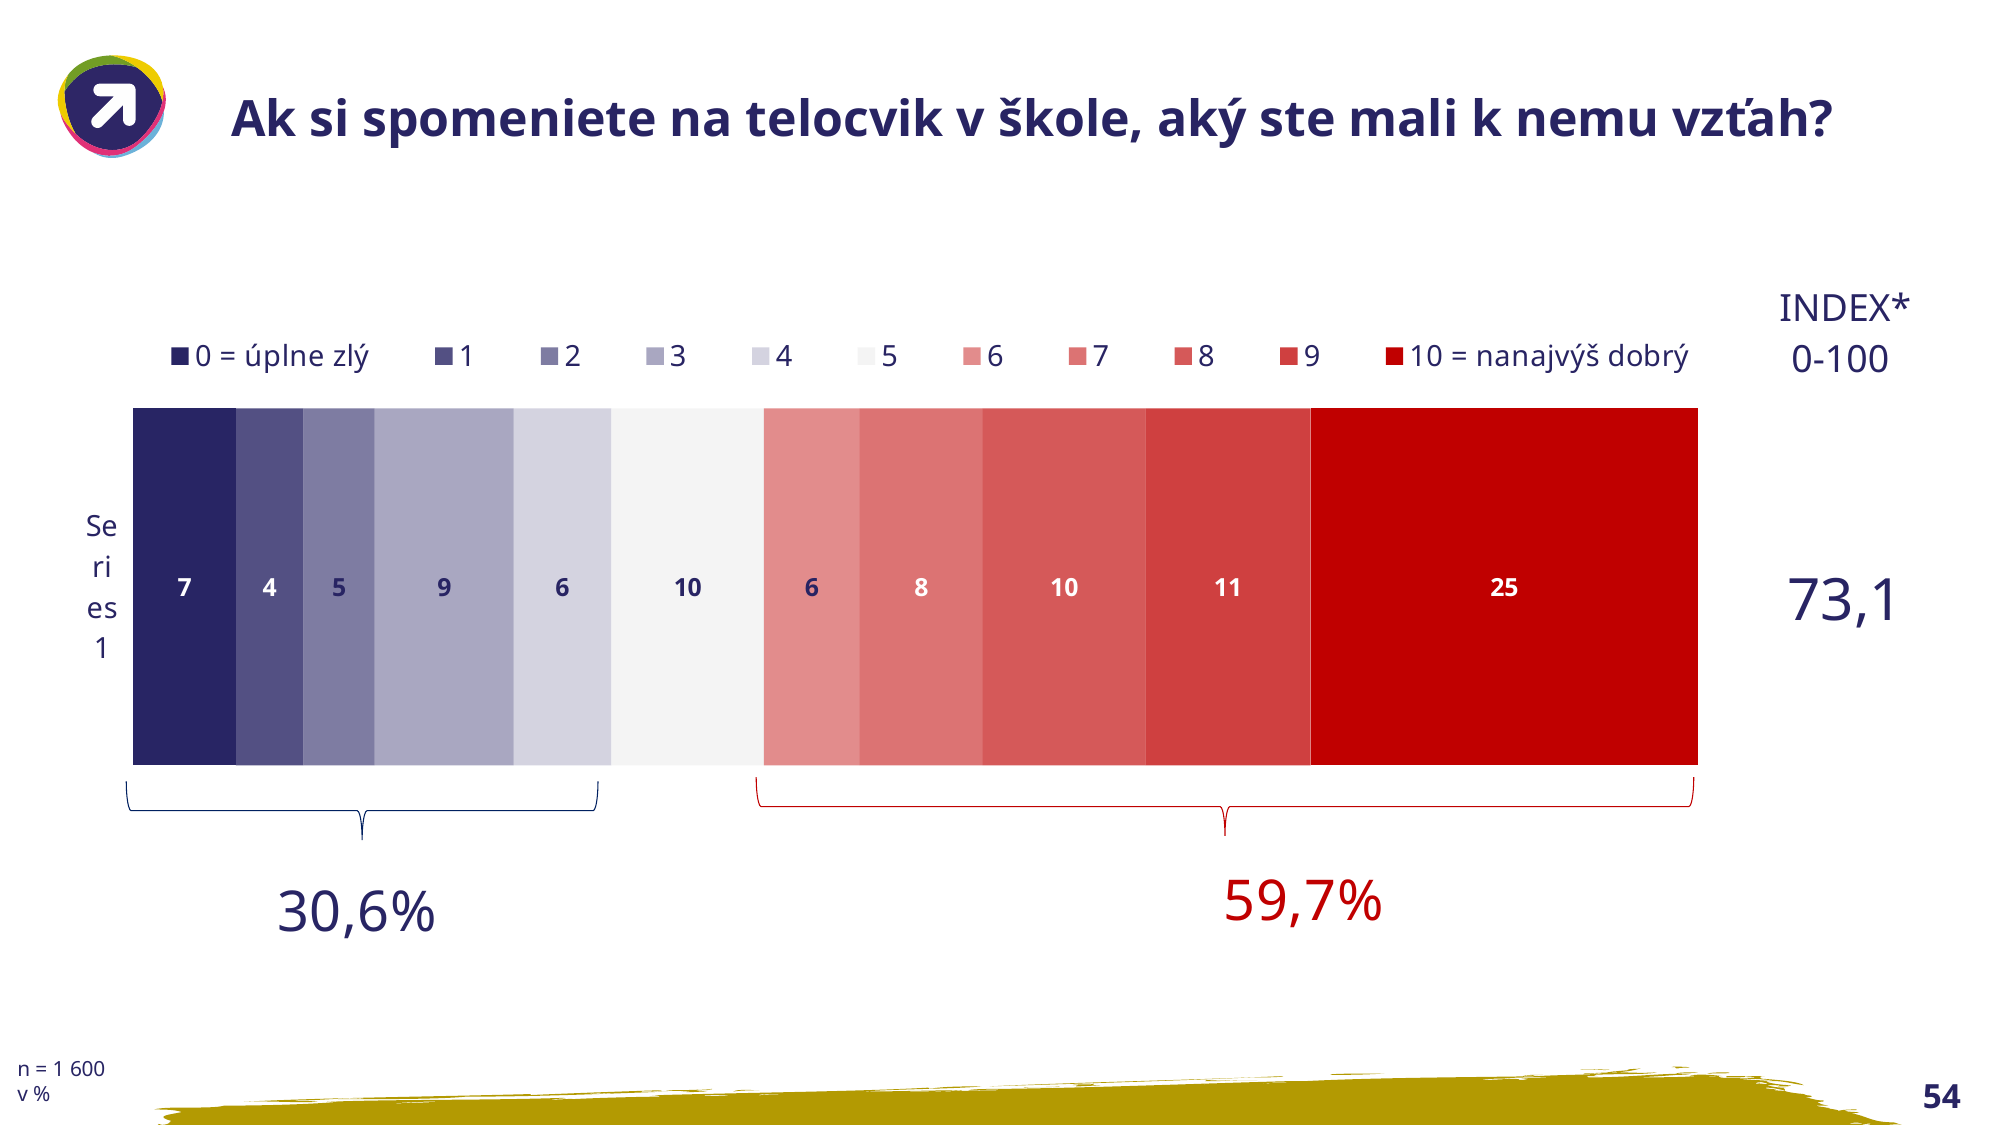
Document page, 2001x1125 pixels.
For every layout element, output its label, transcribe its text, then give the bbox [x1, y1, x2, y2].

chart [85, 217, 1753, 955]
table_header INDEX* 0-100 [1753, 281, 1950, 487]
slide_number 54 [1883, 1070, 2000, 1125]
text_box [157, 1068, 1902, 1125]
table_cell 73,1 [1753, 489, 1950, 705]
title Ak si spomeniete na telocvik v škole, aký ste mali k nemu vzťah? [216, 36, 1902, 192]
text_box n = 1 600 v % [2, 1048, 182, 1113]
